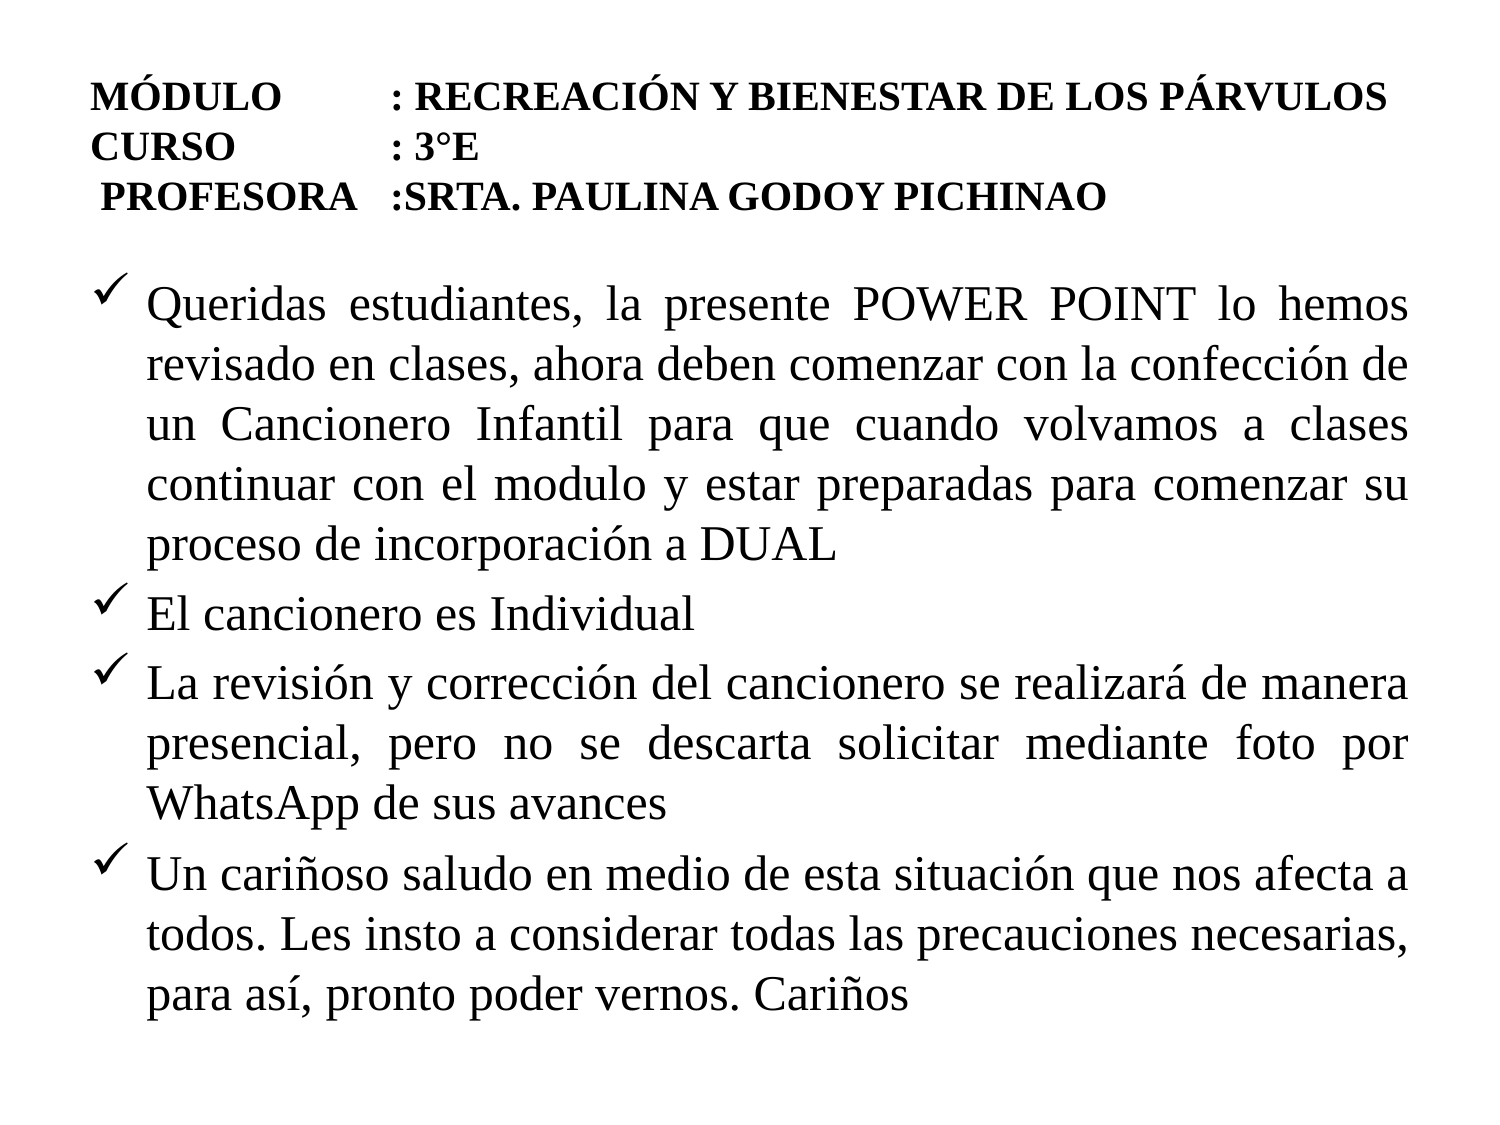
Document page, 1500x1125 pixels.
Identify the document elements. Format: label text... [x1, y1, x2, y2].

list Queridas estudiantes, la presente POWER POINT lo hemos revisado en clases, ahora deben comenzar con la confección de un Cancionero Infantil para que cuando volvamos a clases continuar con el modulo y estar preparadas para comenzar su proceso de incorporación a DUAL El cancionero es Individual La revisión y corrección del cancionero se realizará de manera presencial, pero no se descarta solicitar mediante foto por WhatsApp de sus avances Un cariñoso saludo en medio de esta situación que nos afecta a todos. Les insto a considerar todas las precauciones necesarias, para así, pronto poder vernos. Cariños [75, 262, 1425, 1005]
title MÓDULO : RECREACIÓN Y BIENESTAR DE LOS PÁRVULOS CURSO : 3°E PROFESORA :SRTA. PAULINA GODOY PICHINAO [75, 45, 1425, 262]
